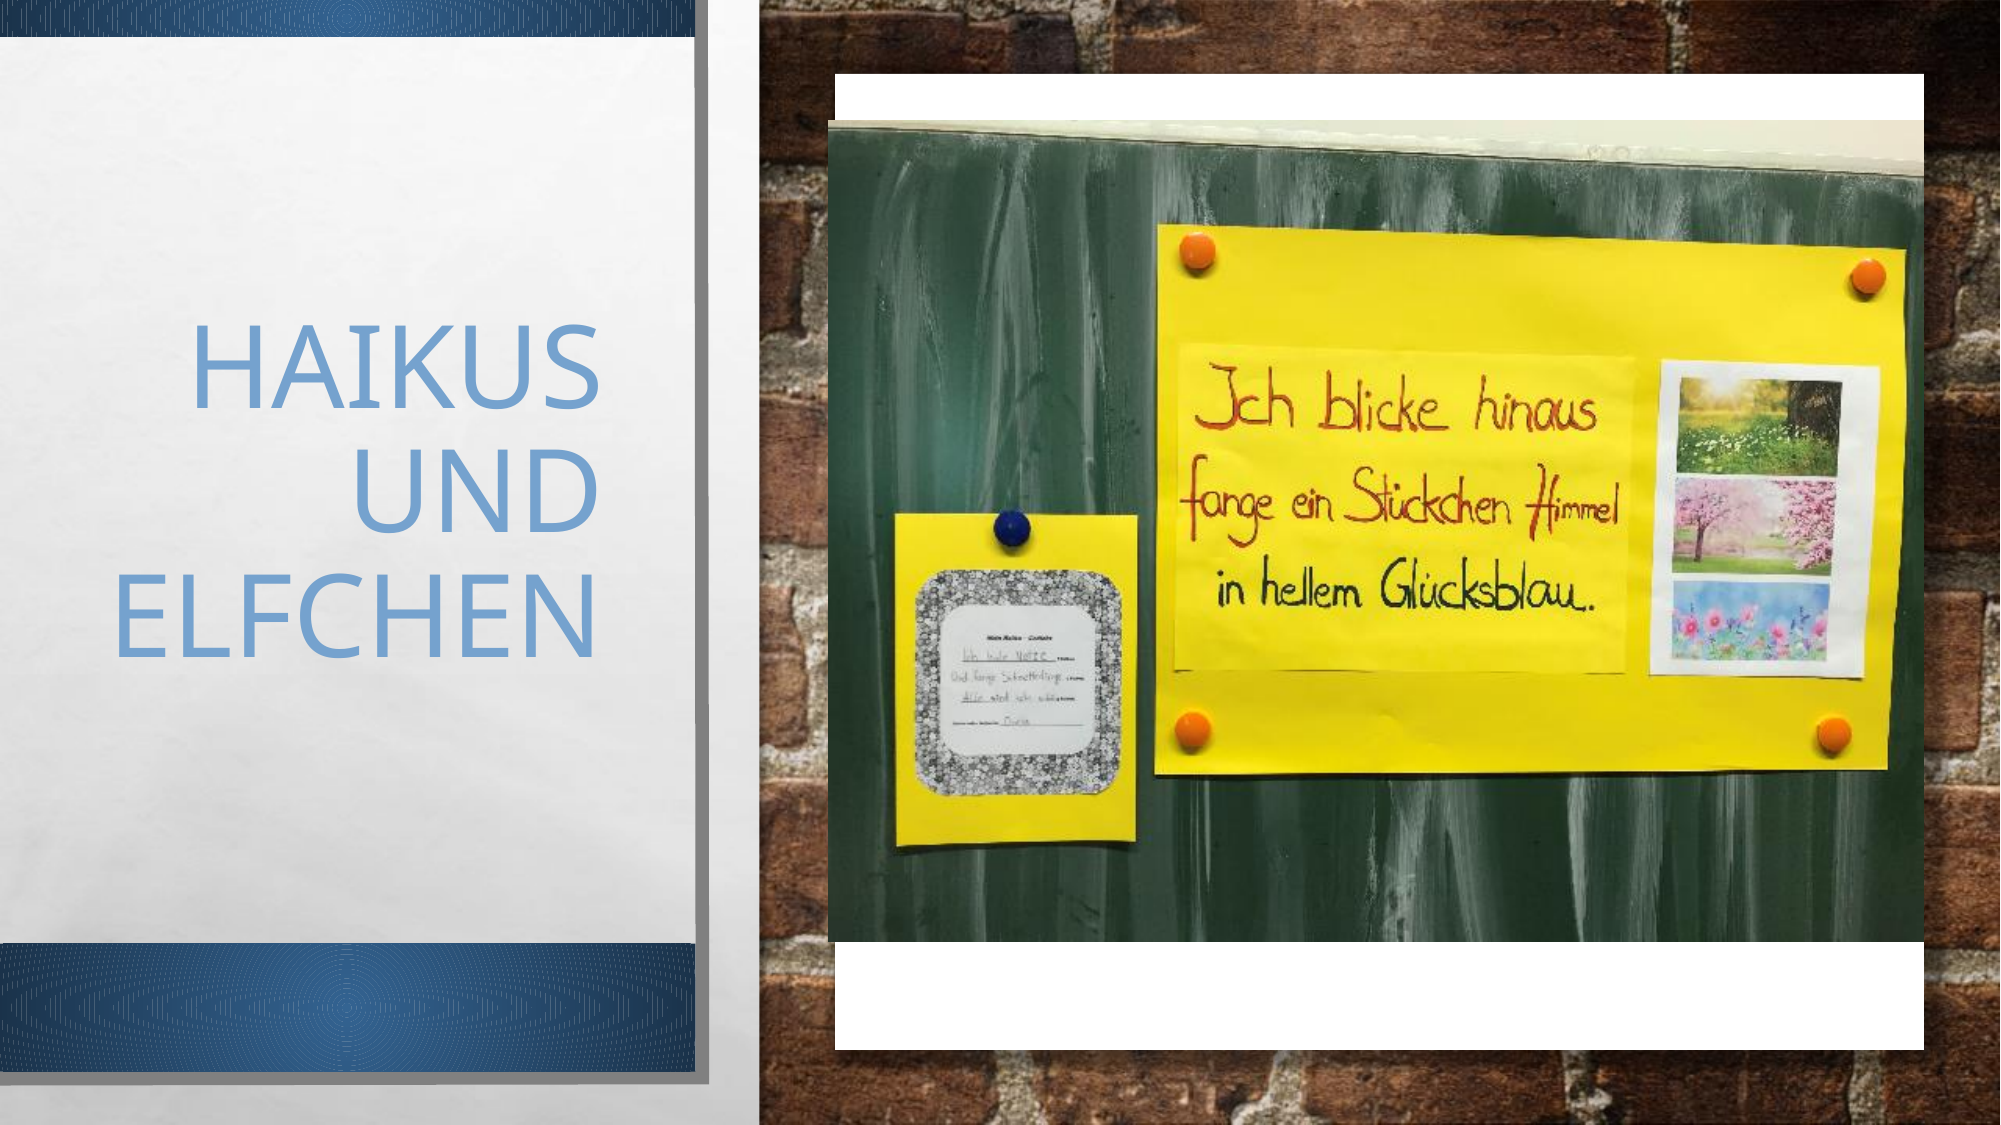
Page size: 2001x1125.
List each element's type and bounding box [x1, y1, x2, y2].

list [828, 119, 1925, 943]
picture [0, 0, 2000, 1125]
